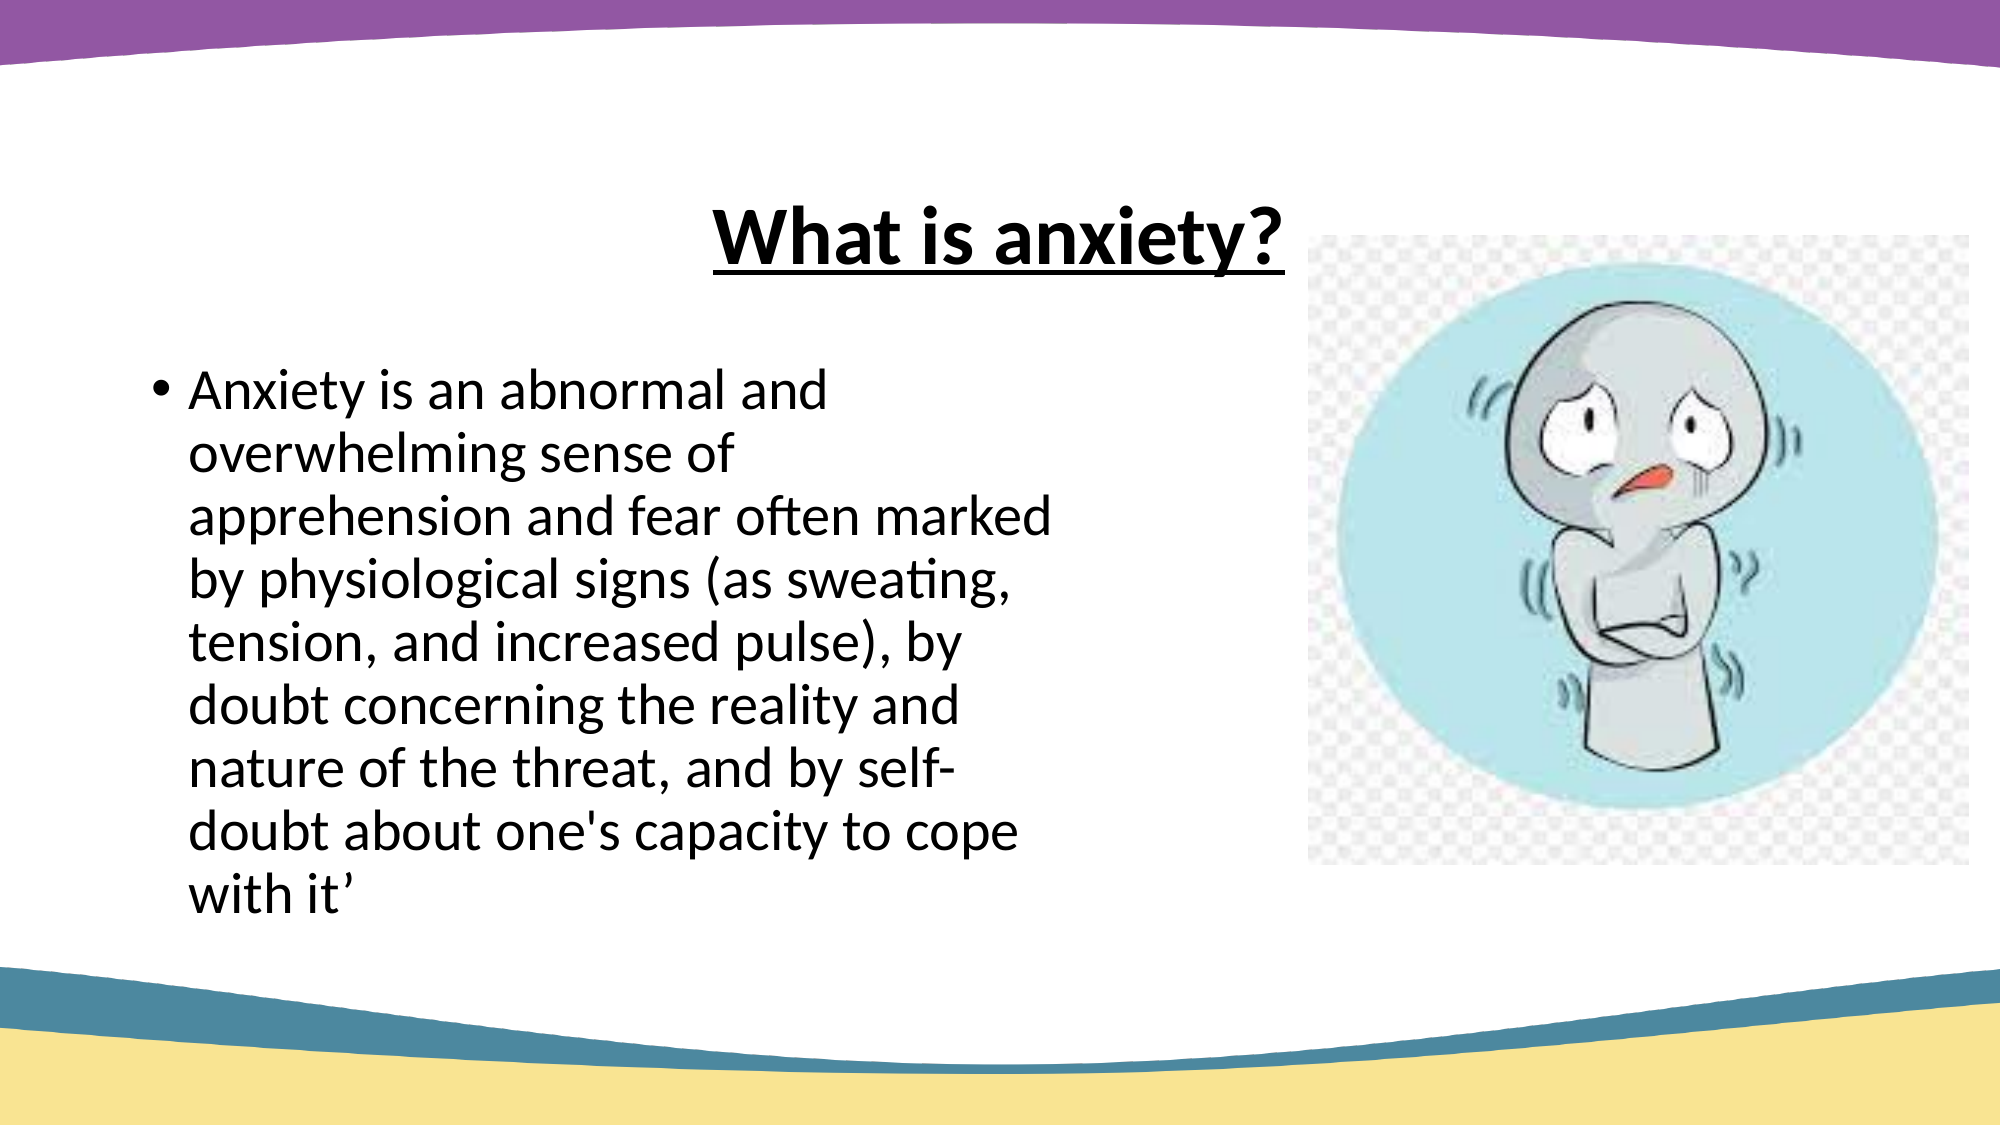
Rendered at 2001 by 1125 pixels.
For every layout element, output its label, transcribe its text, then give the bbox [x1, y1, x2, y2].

list Anxiety is an abnormal and overwhelming sense of apprehension and fear often marked by physiological signs (as sweating, tension, and increased pulse), by doubt concerning the reality and nature of the threat, and by self-doubt about one's capacity to cope with it’ [136, 352, 1083, 765]
picture [1308, 235, 1969, 865]
list What is anxiety? [136, 185, 1862, 272]
